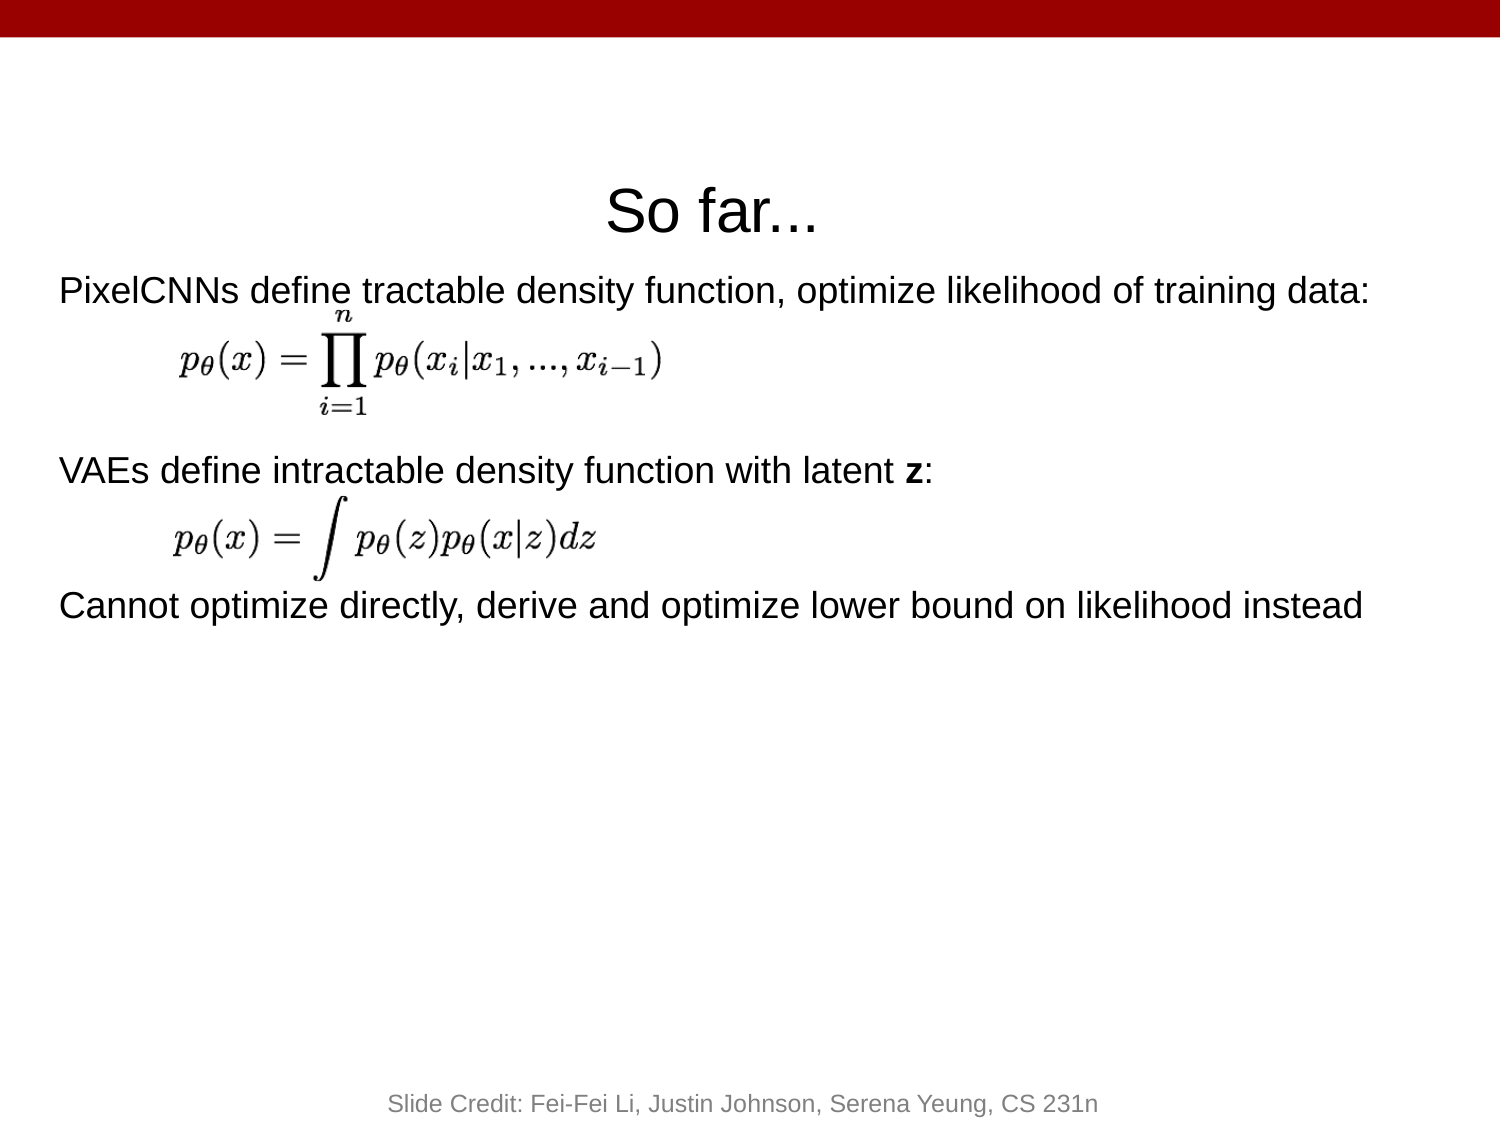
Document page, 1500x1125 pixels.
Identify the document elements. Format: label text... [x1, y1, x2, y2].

picture [179, 308, 661, 416]
title So far... [37, 136, 1388, 278]
text_box Slide Credit: Fei-Fei Li, Justin Johnson, Serena Yeung, CS 231n [299, 1049, 1188, 1125]
picture [172, 495, 597, 582]
list PixelCNNs define tractable density function, optimize likelihood of training data: VAEs define intractable density function with latent z: Cannot optimize directly, derive and optimize lower bound on likelihood instead [43, 312, 1394, 715]
